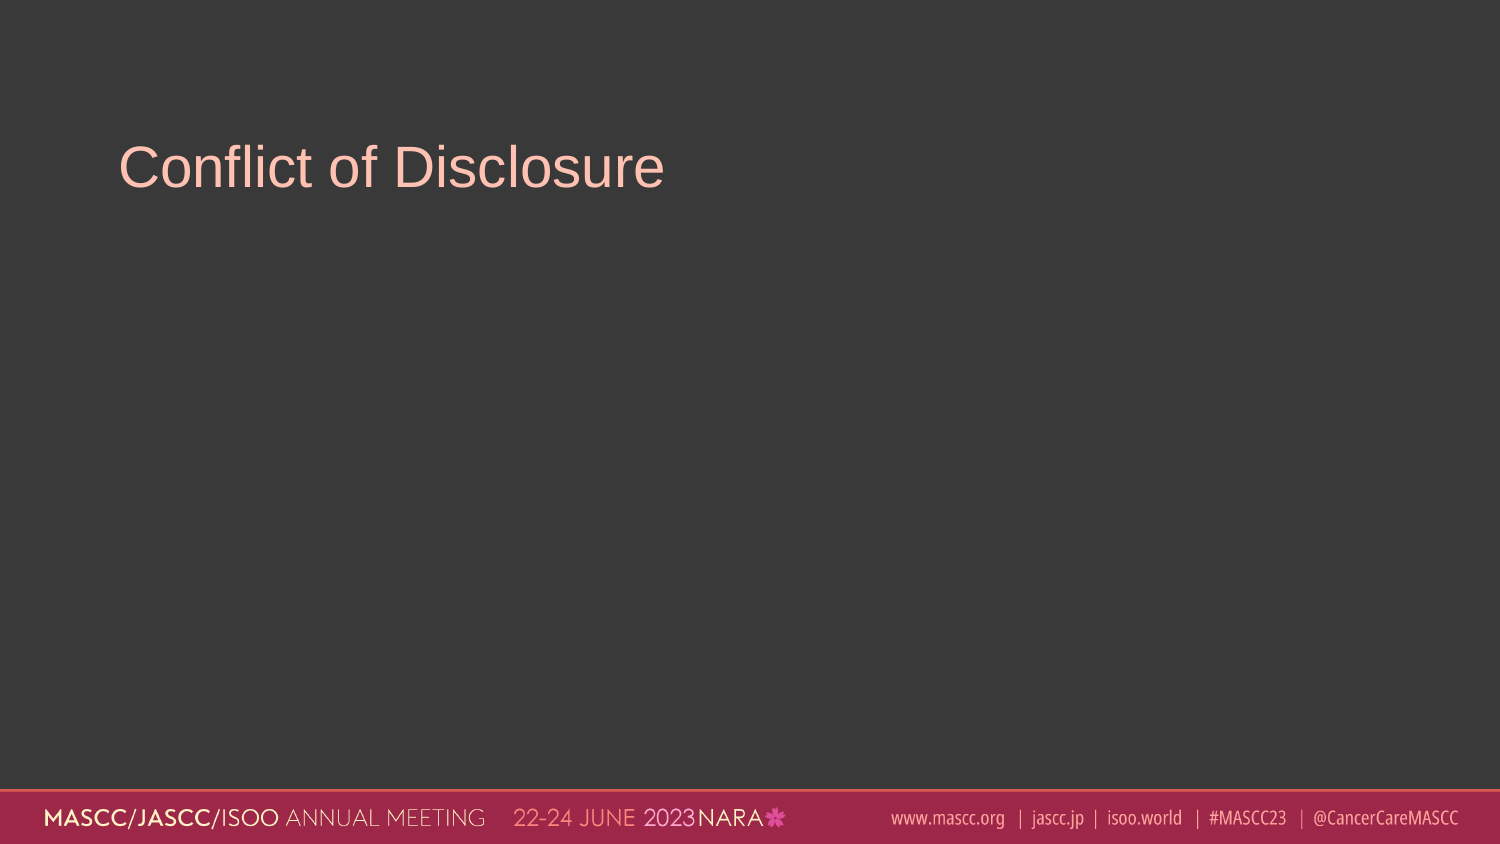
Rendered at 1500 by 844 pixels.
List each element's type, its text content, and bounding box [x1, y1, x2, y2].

picture [0, 789, 1500, 844]
title Conflict of Disclosure [103, 44, 1397, 208]
